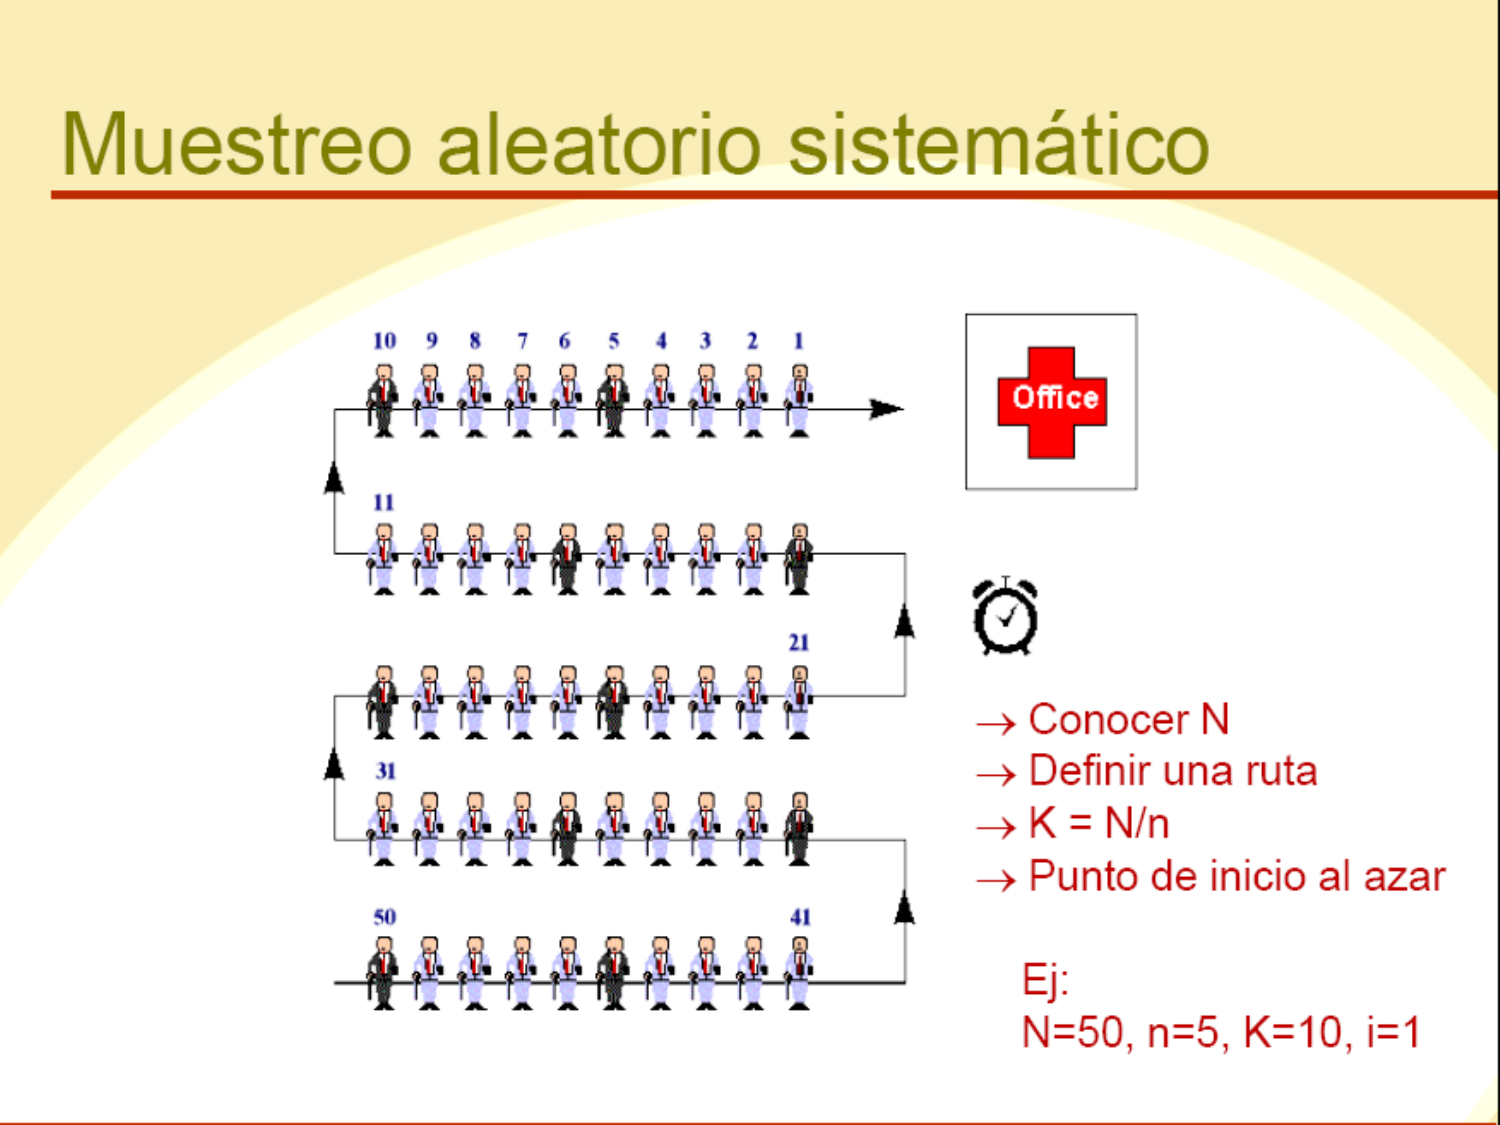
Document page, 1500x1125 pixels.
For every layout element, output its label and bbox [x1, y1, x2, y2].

list [0, 0, 1500, 1125]
